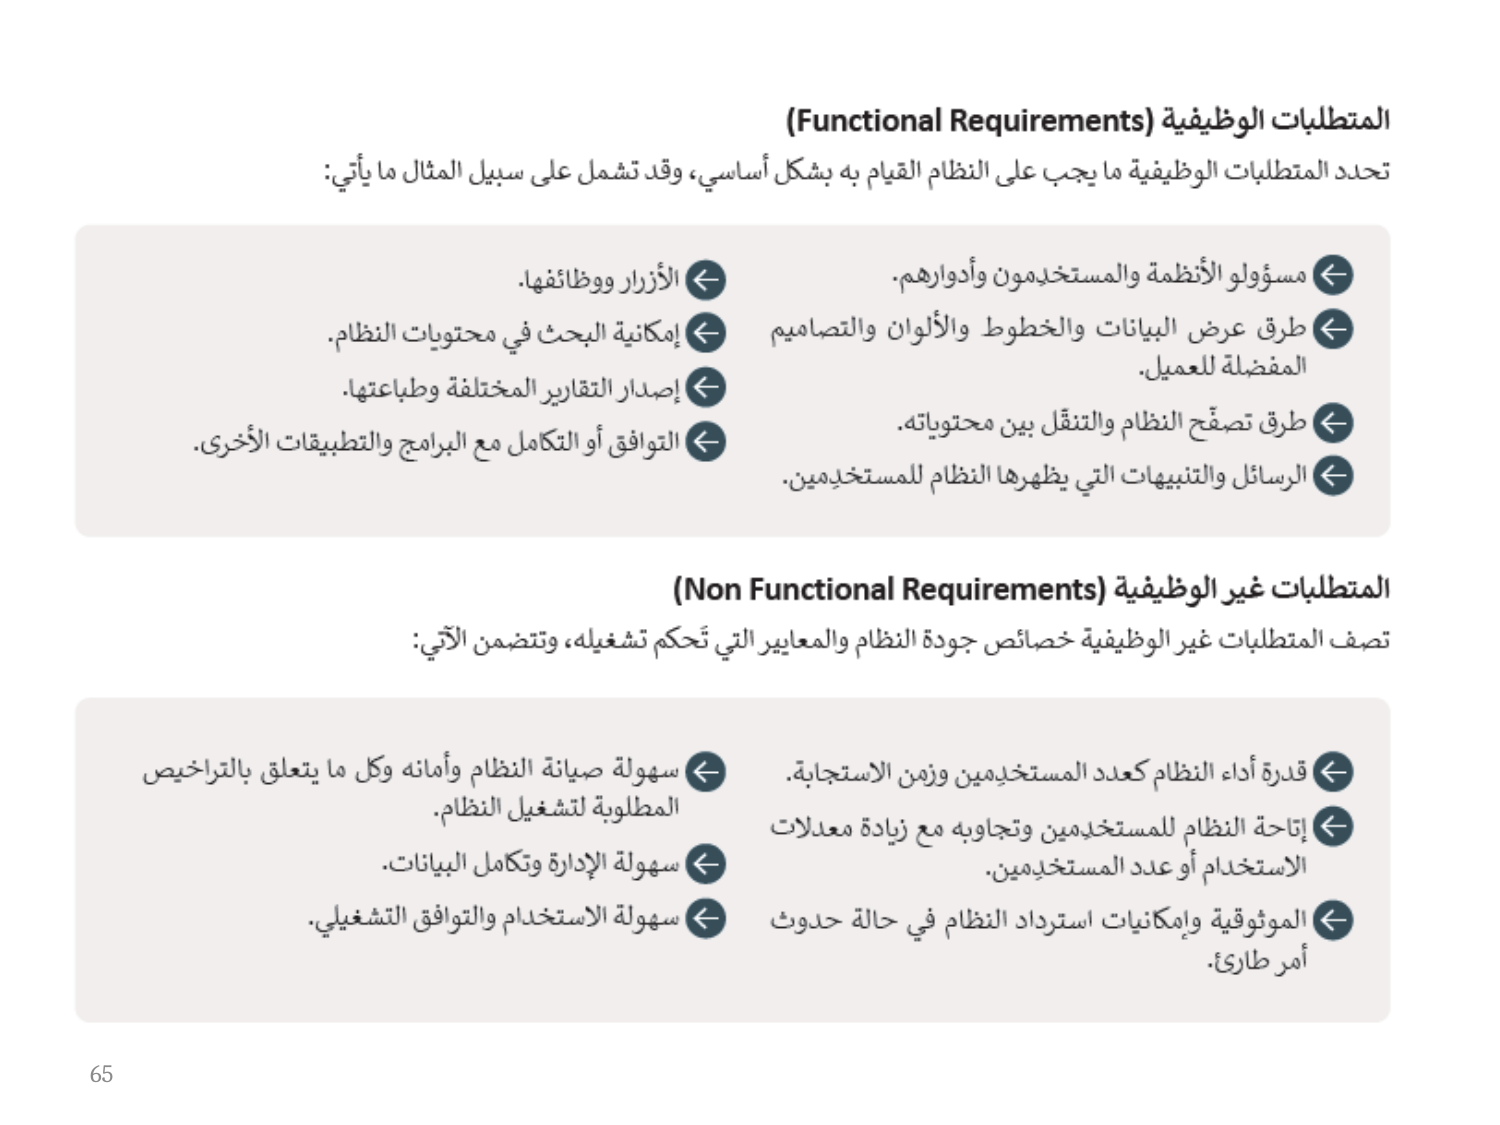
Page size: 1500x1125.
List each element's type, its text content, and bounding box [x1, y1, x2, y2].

slide_number 65 [75, 1042, 425, 1103]
picture [58, 90, 1404, 1034]
